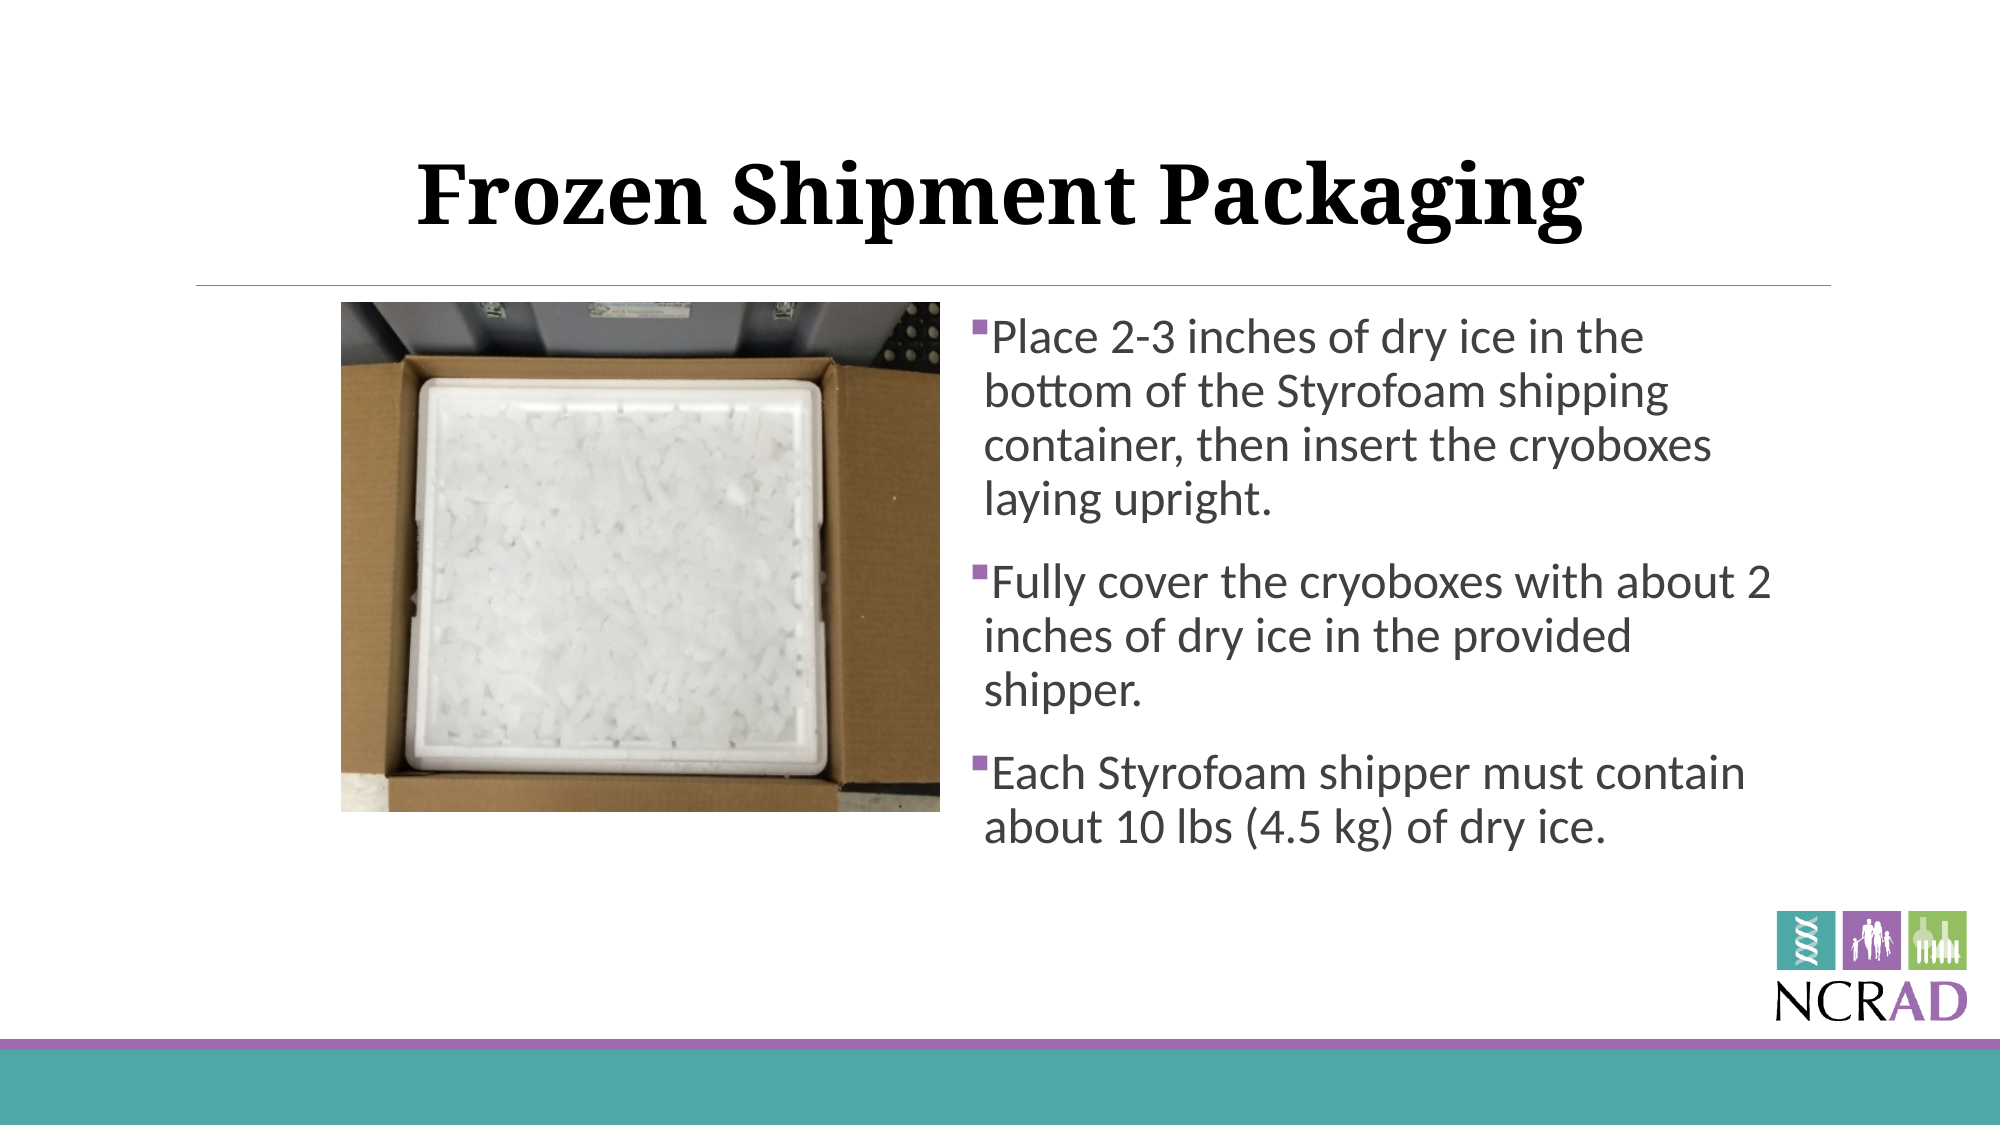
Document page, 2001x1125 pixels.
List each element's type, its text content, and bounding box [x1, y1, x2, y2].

picture [341, 301, 940, 813]
picture [1776, 911, 1967, 1021]
list Place 2-3 inches of dry ice in the bottom of the Styrofoam shipping container, then insert the cryoboxes laying upright. Fully cover the cryoboxes with about 2 inches of dry ice in the provided shipper. Each Styrofoam shipper must contain about 10 lbs (4.5 kg) of dry ice. [968, 302, 1777, 945]
text_box Frozen Shipment Packaging [315, 134, 1687, 249]
